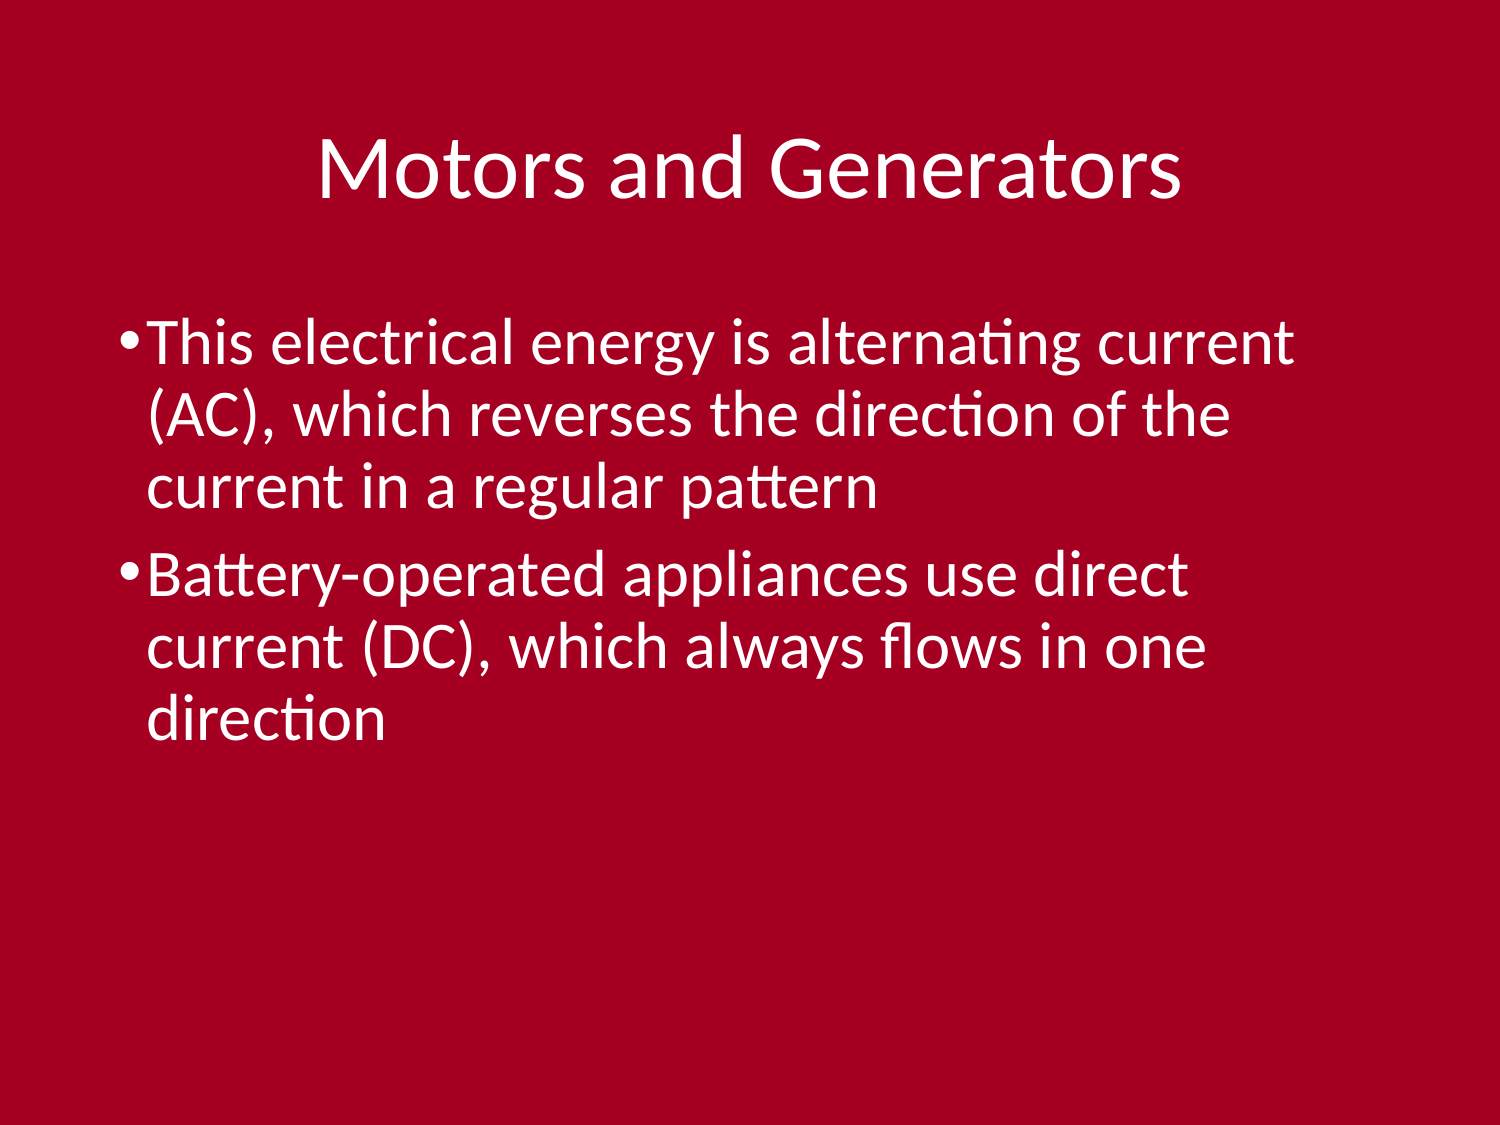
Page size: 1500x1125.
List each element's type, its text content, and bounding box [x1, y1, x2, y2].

list This electrical energy is alternating current (AC), which reverses the direction of the current in a regular pattern Battery-operated appliances use direct current (DC), which always flows in one direction [103, 299, 1397, 1014]
title Motors and Generators [103, 59, 1397, 278]
